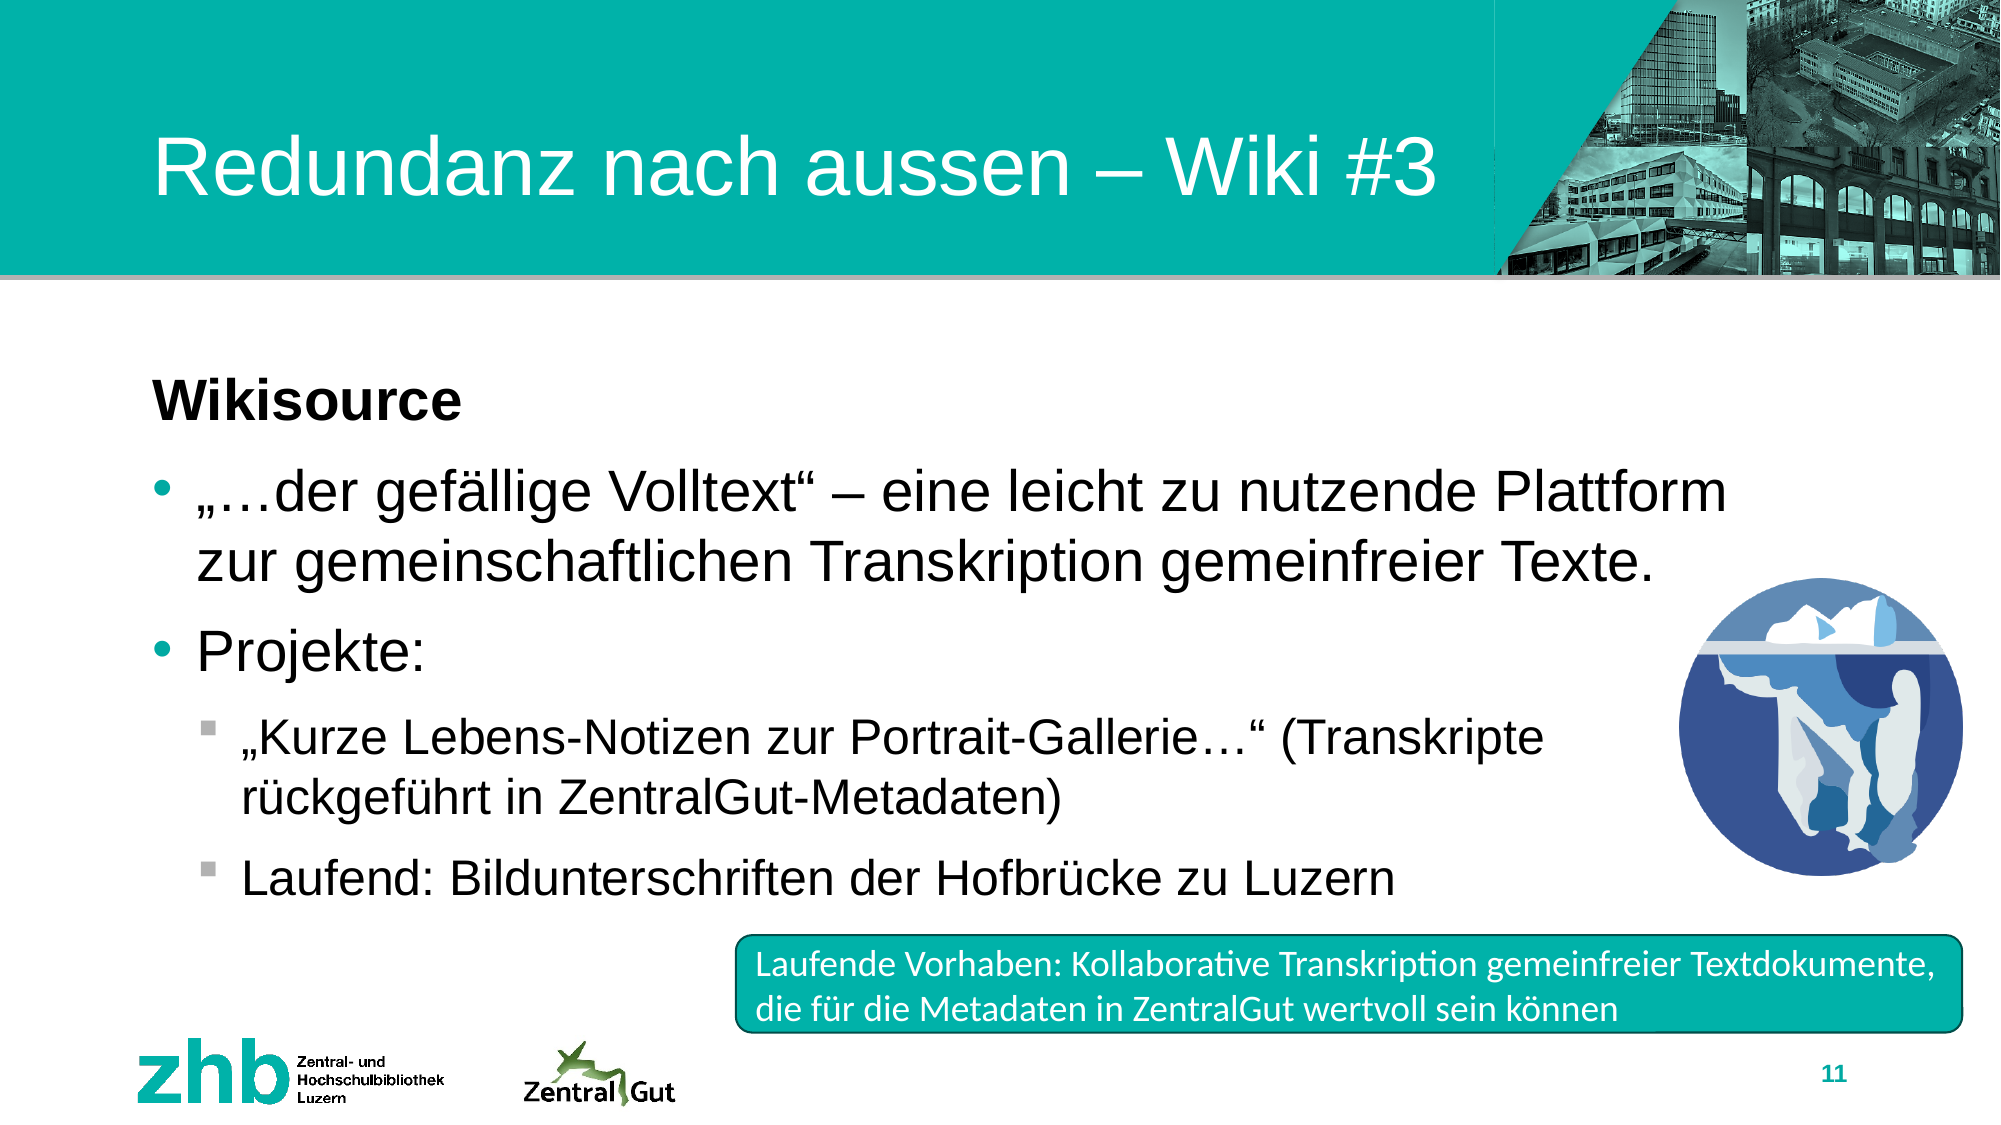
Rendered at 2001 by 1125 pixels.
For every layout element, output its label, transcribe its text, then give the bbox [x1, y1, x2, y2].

picture [1679, 578, 1963, 876]
list 11 [1677, 1035, 1863, 1110]
list Wikisource „…der gefällige Volltext“ – eine leicht zu nutzende Plattform zur gemeinschaftlichen Transkription gemeinfreier Texte. Projekte: „Kurze Lebens-Notizen zur Portrait-Gallerie…“ (Transkripte rückgeführt in ZentralGut-Metadaten) Laufend: Bildunterschriften der Hofbrücke zu Luzern [137, 354, 1751, 1013]
picture [520, 1035, 680, 1112]
title Redundanz nach aussen – Wiki #3 [137, 59, 1495, 278]
text_box Laufende Vorhaben: Kollaborative Transkription gemeinfreier Textdokumente, die für die Metadaten in ZentralGut wertvoll sein können [734, 934, 1964, 1034]
picture [137, 1035, 447, 1105]
